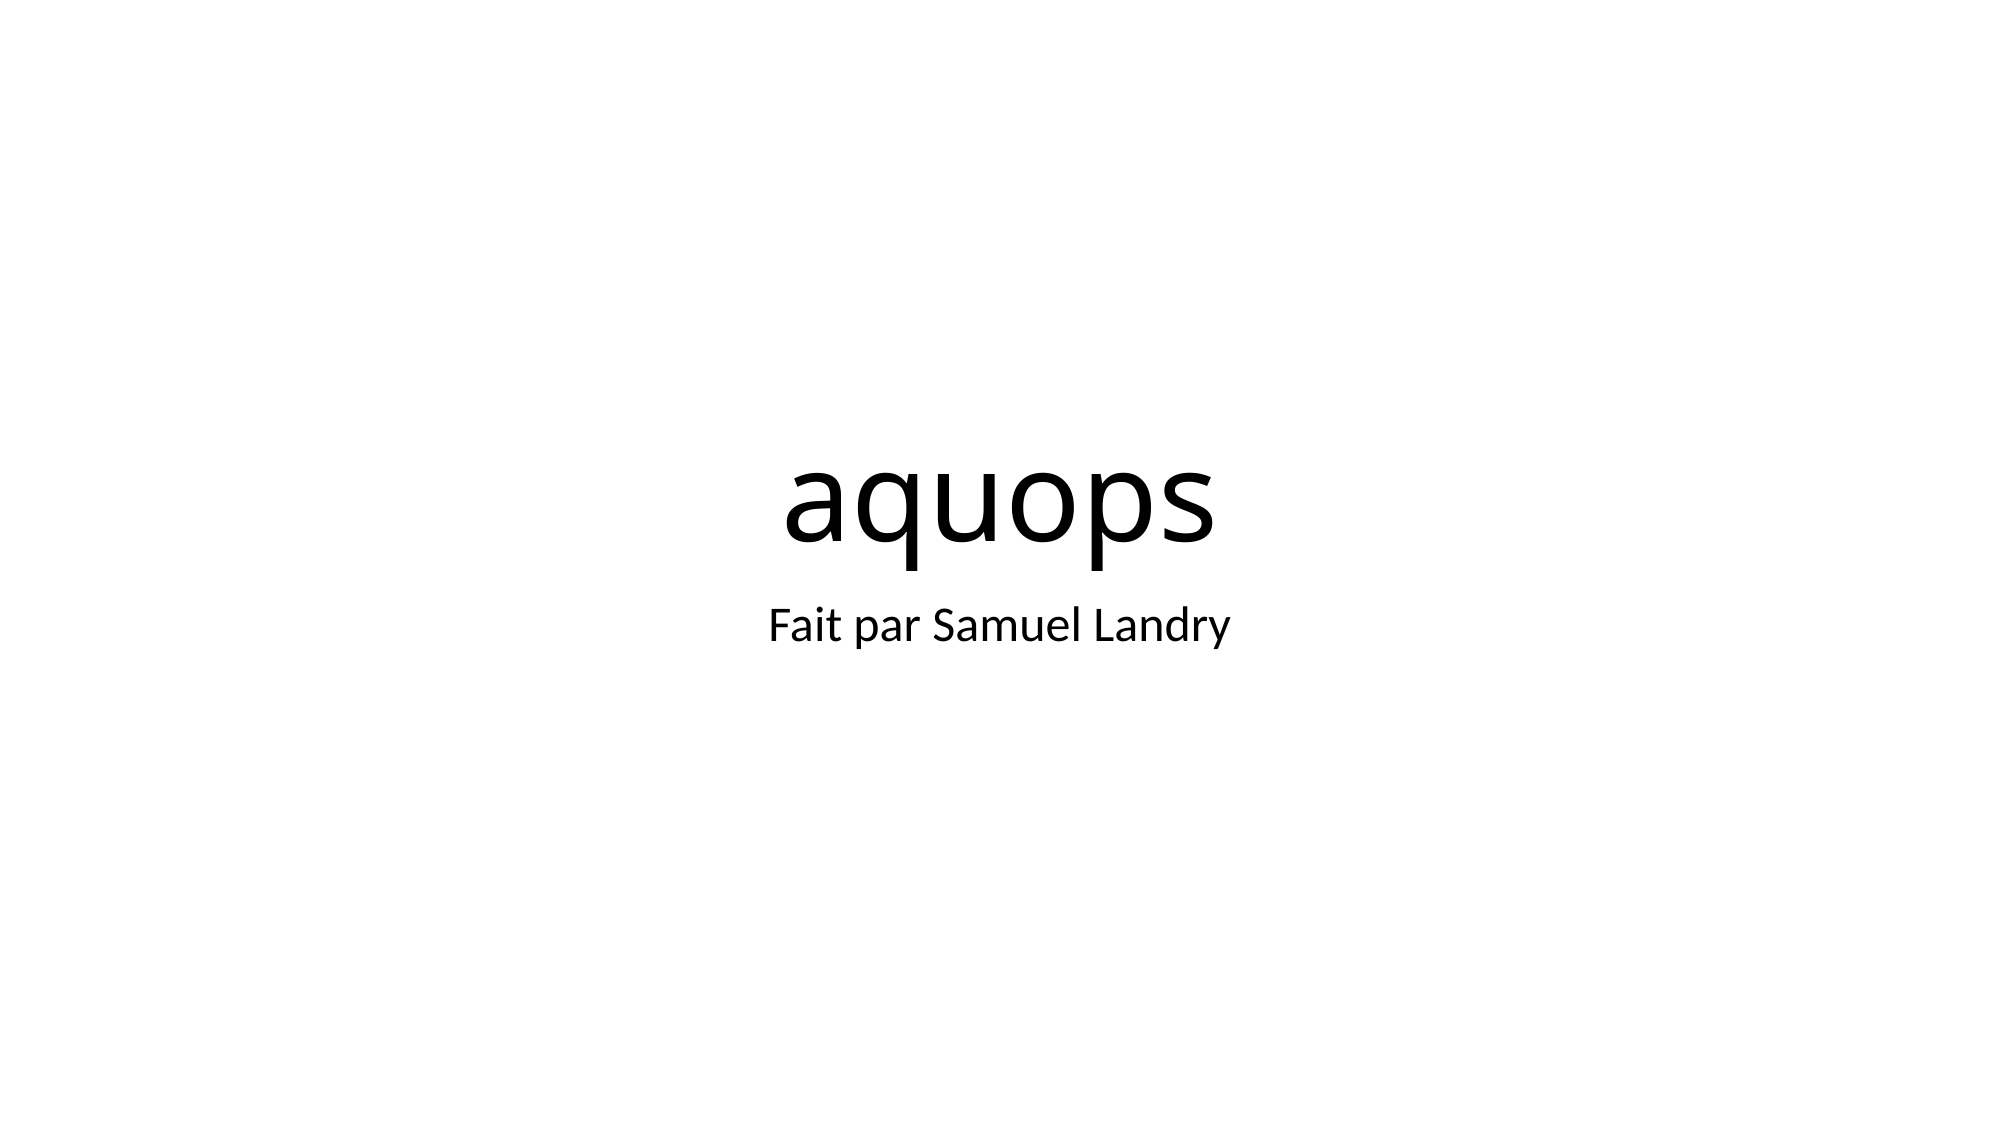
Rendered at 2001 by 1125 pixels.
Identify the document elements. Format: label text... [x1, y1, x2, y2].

title aquops [249, 184, 1750, 576]
subtitle Fait par Samuel Landry [249, 590, 1750, 863]
